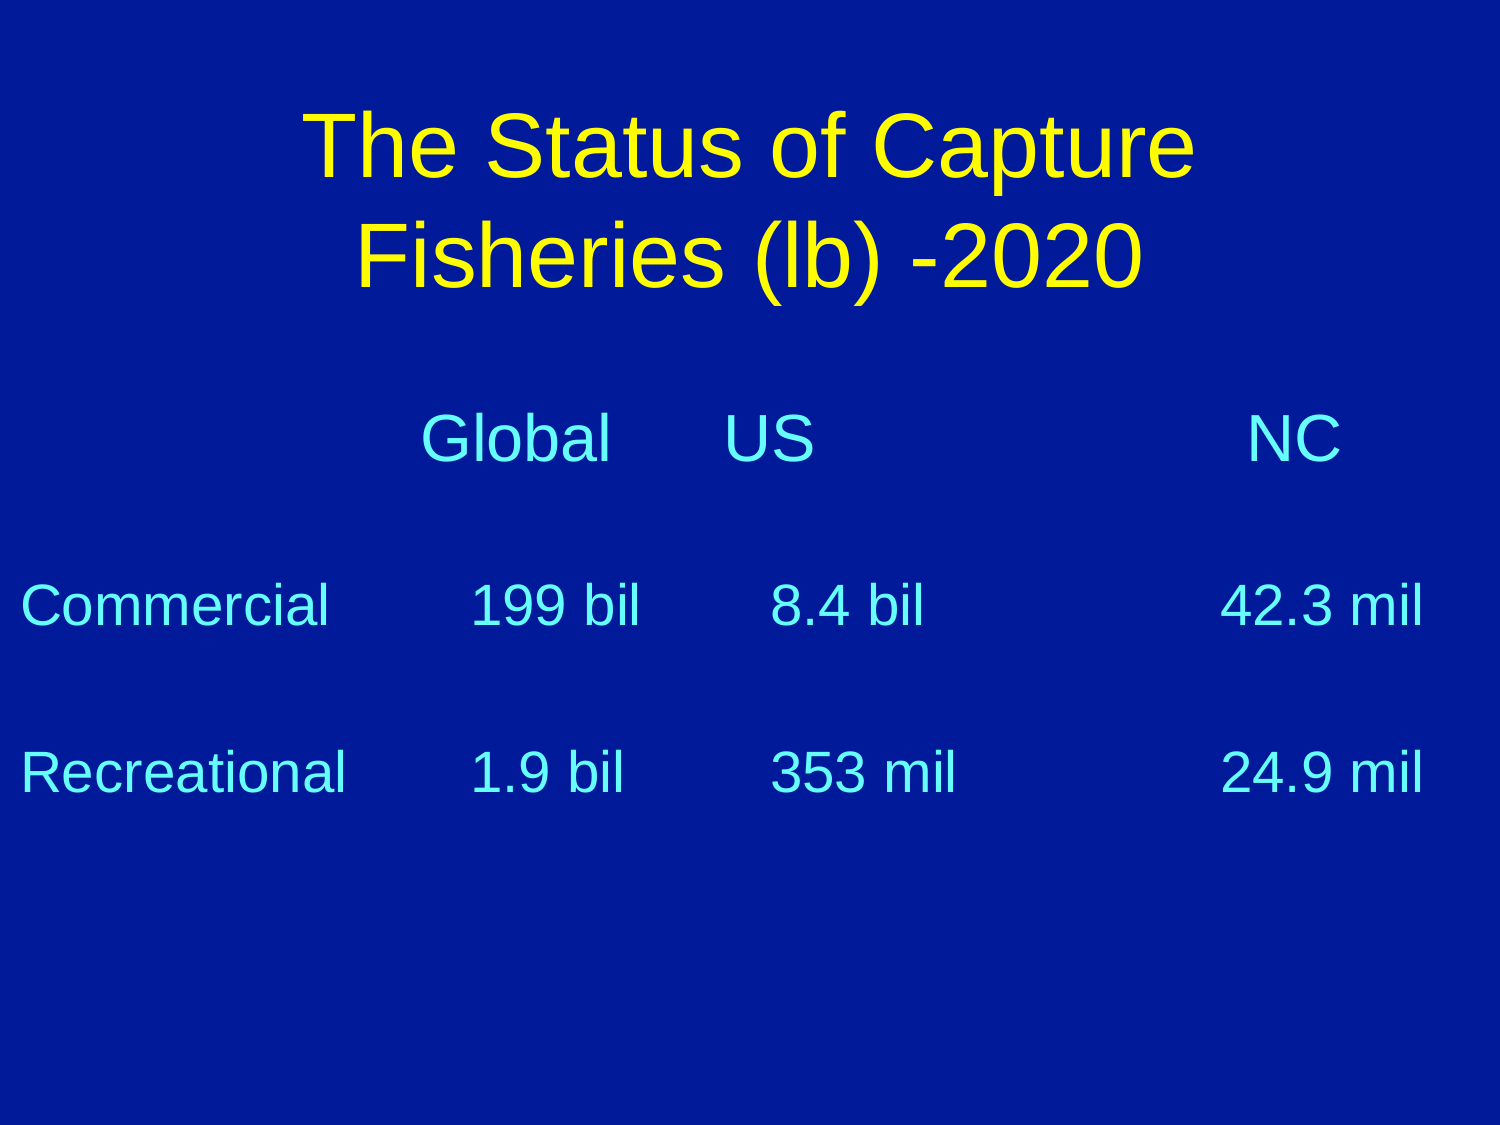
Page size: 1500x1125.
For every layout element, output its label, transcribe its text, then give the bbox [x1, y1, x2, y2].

title The Status of Capture Fisheries (lb) -2020 [111, 74, 1388, 317]
list Global US NC Commercial 199 bil 8.4 bil 42.3 mil Recreational 1.9 bil 353 mil 24.9 mil [11, 386, 1489, 913]
